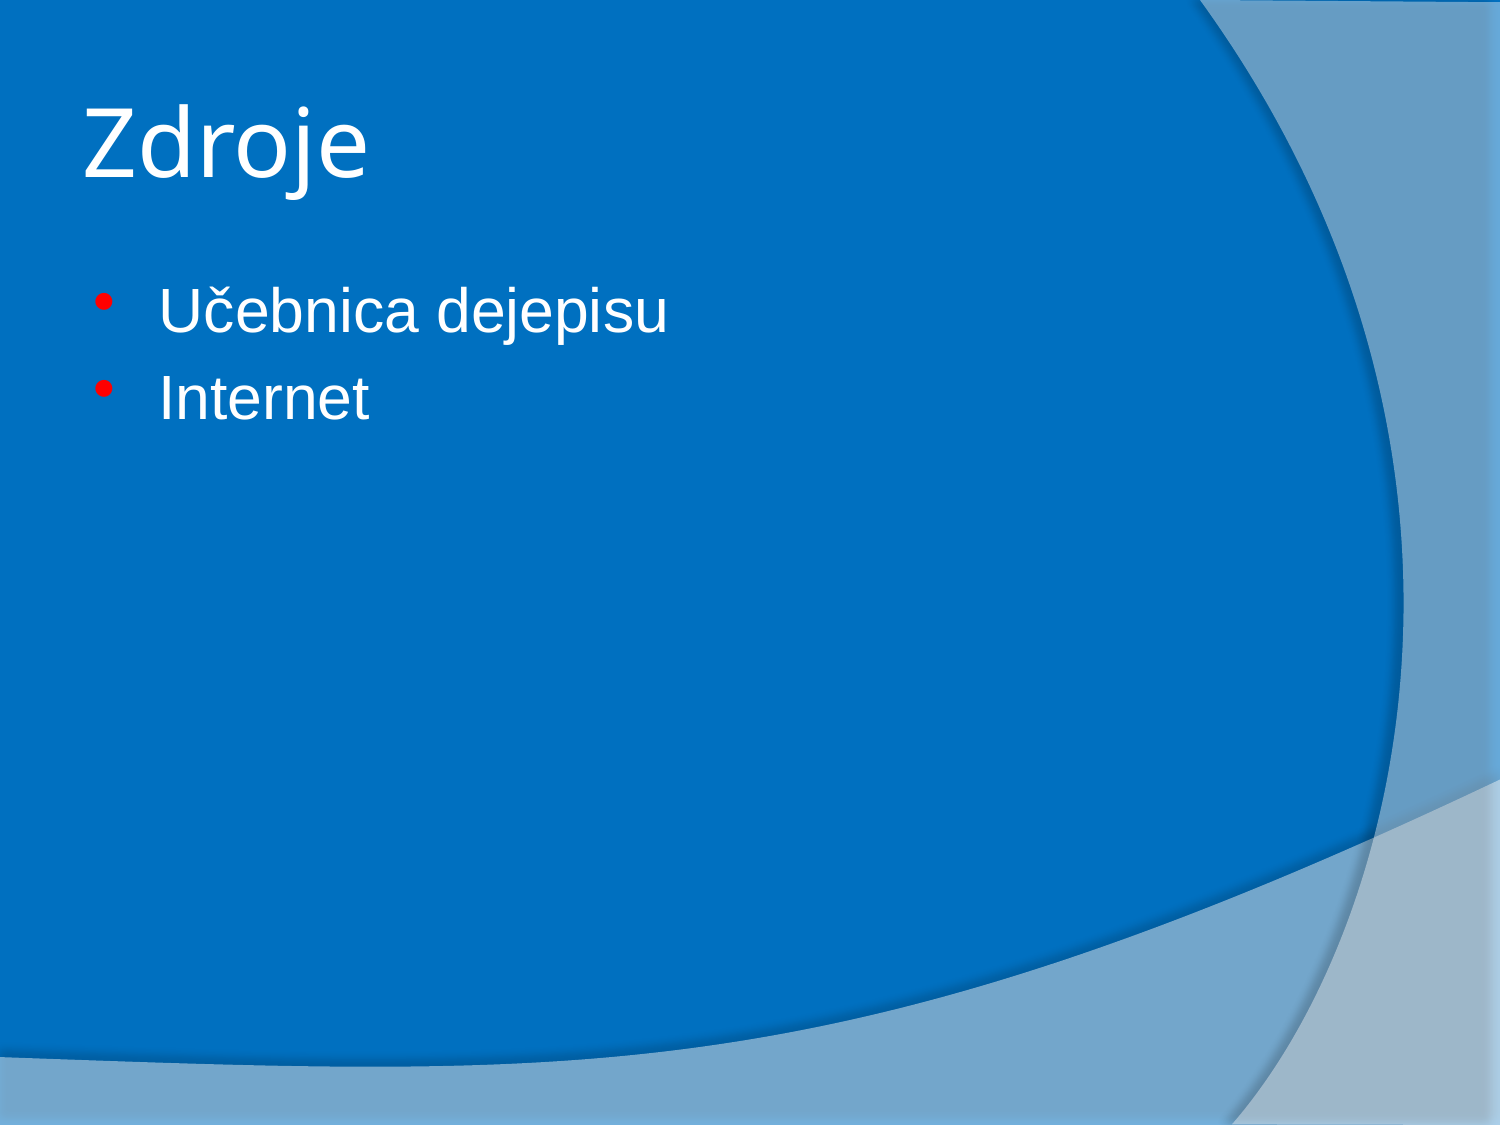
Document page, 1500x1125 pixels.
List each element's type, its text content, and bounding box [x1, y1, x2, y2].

list Učebnica dejepisu Internet [75, 262, 1300, 1005]
title Zdroje [75, 45, 1300, 233]
